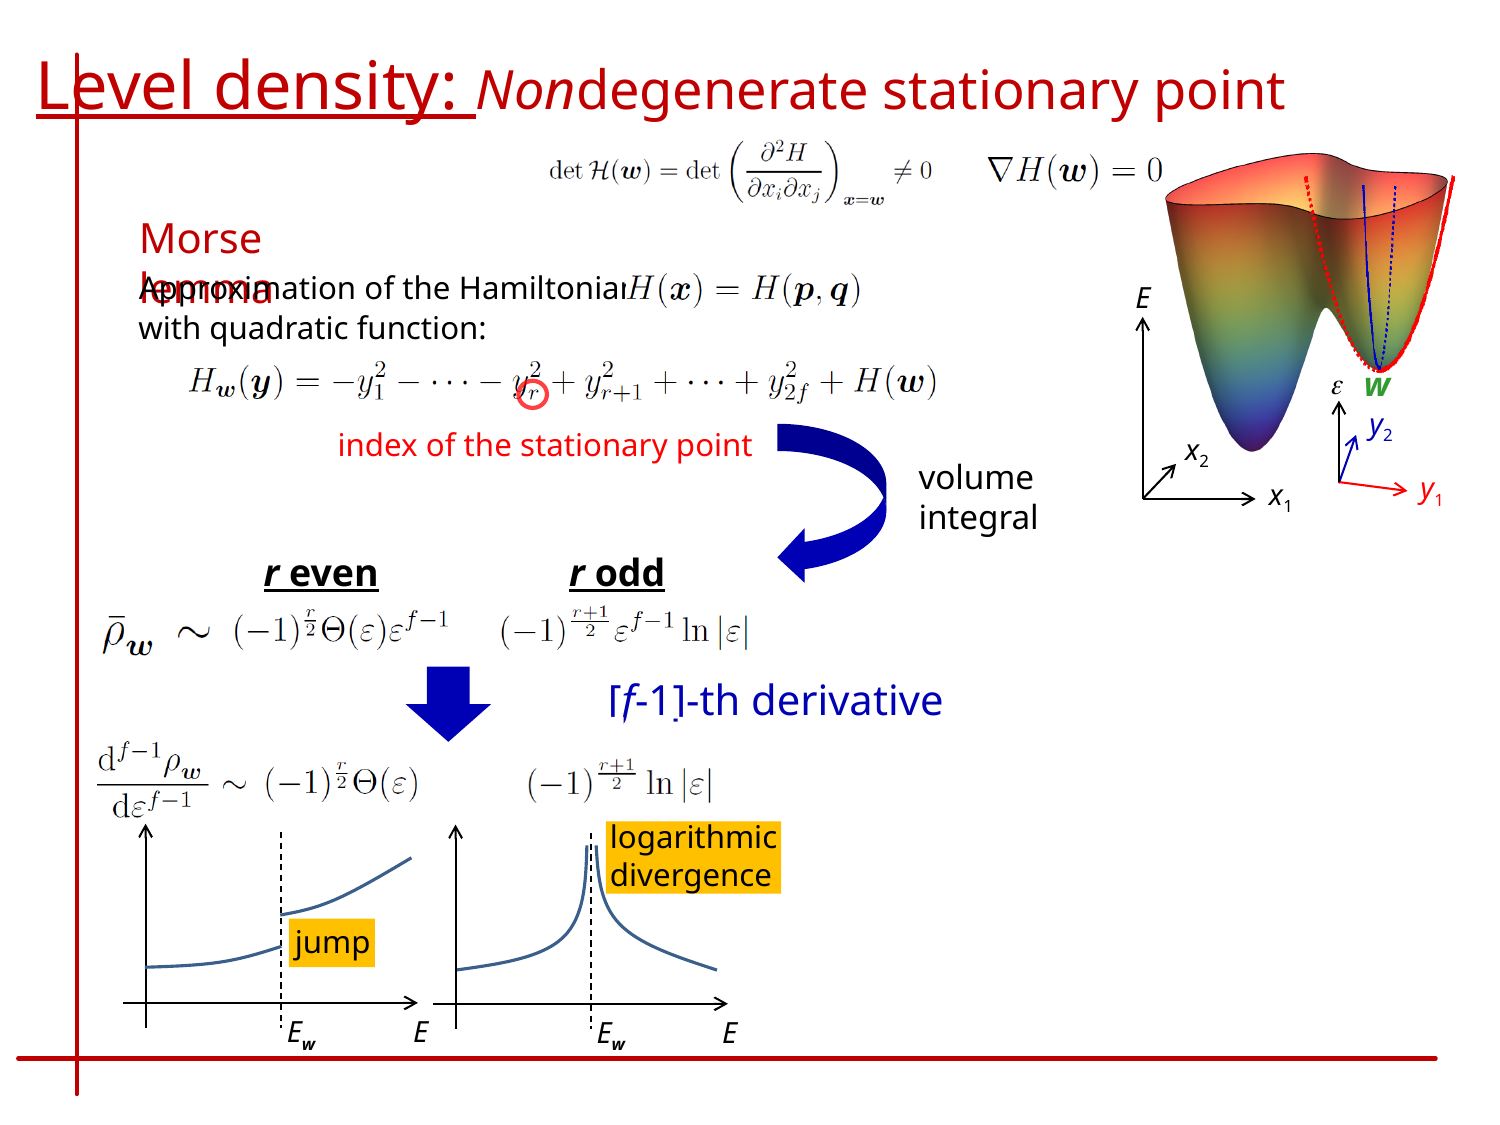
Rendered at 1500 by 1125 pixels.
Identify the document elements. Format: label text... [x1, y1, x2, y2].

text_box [123, 204, 1024, 471]
picture [545, 135, 935, 208]
text_box Level density: Nondegenerate stationary point [21, 35, 1477, 130]
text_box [94, 541, 970, 1057]
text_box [1119, 147, 1468, 535]
picture [985, 152, 1165, 192]
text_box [777, 423, 1083, 585]
